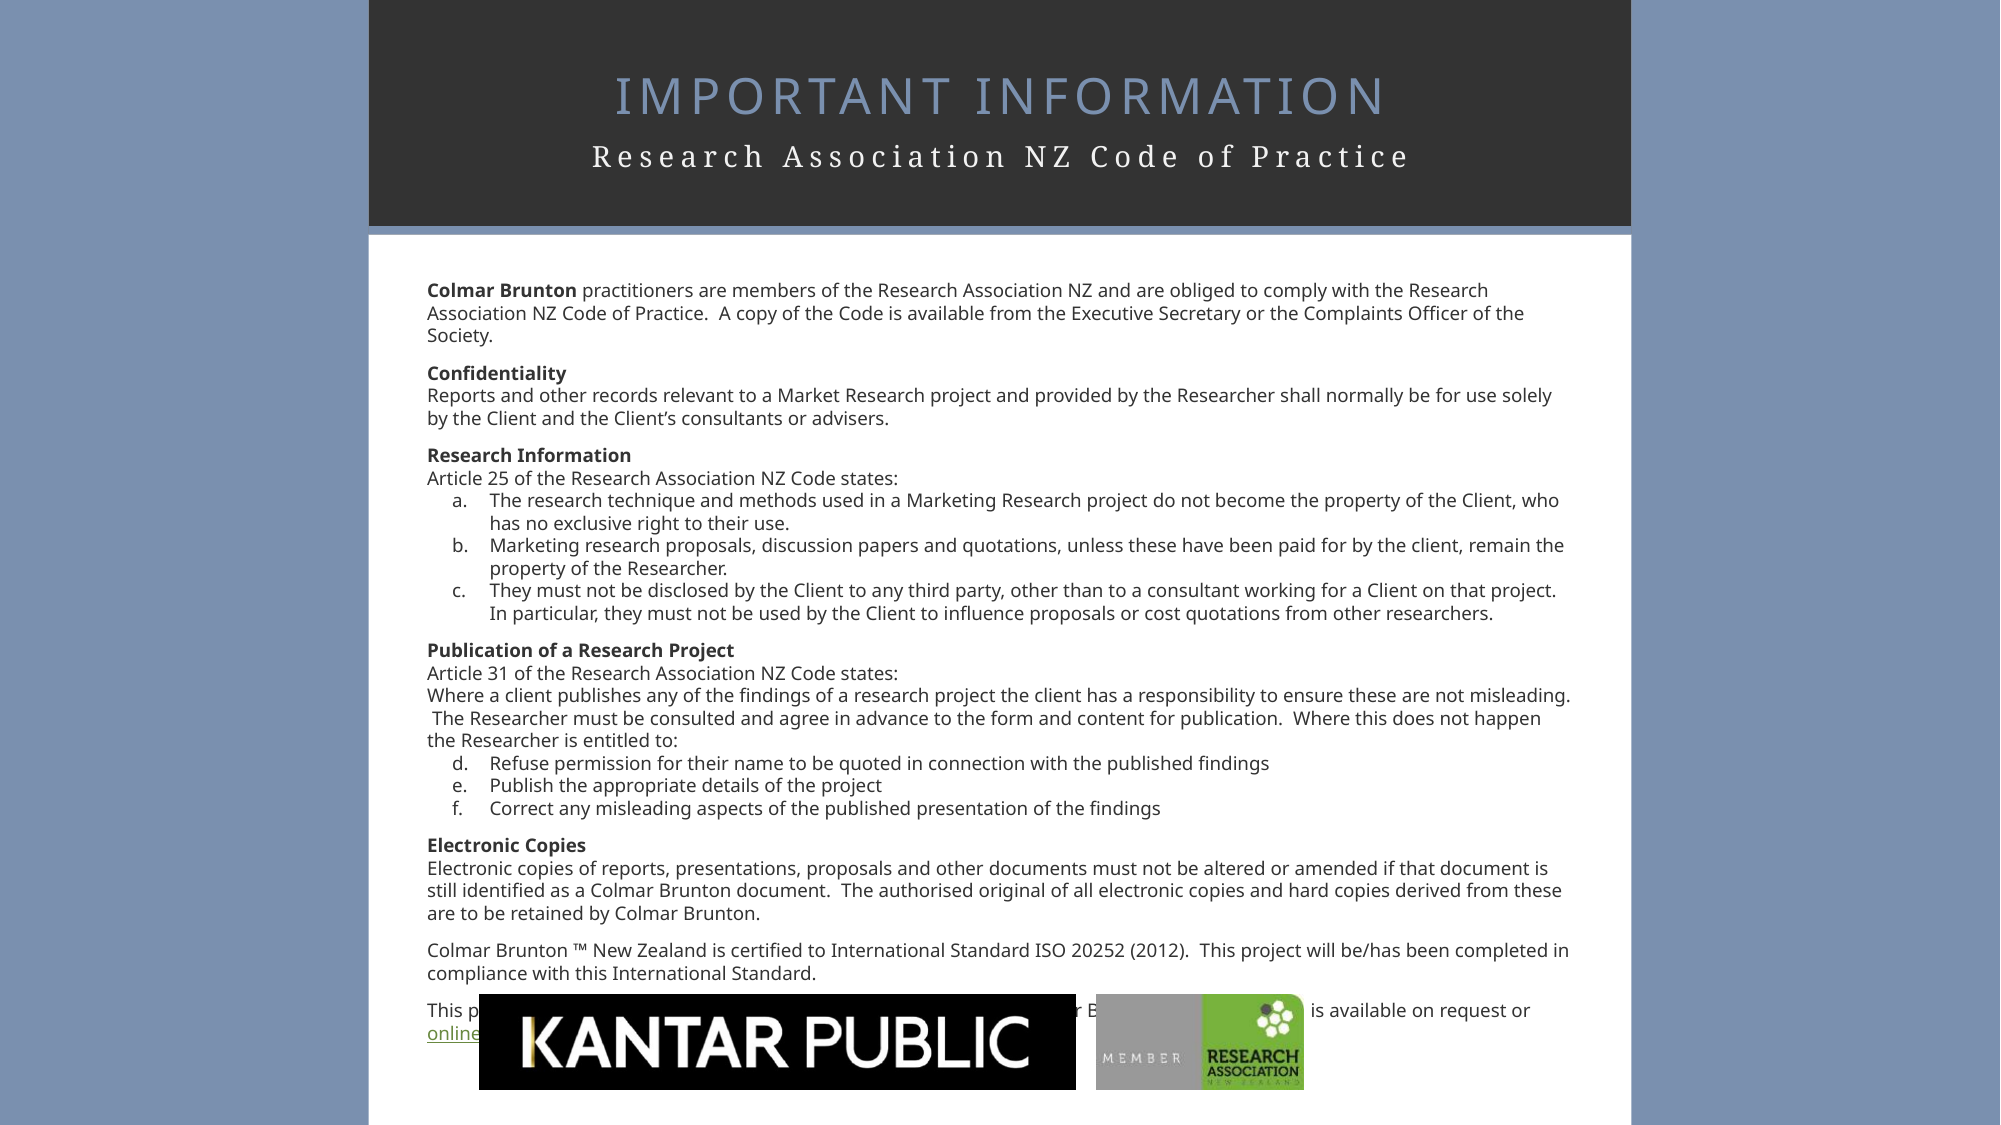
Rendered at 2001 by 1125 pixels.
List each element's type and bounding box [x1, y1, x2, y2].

picture [1096, 994, 1304, 1090]
picture [479, 988, 1076, 1096]
